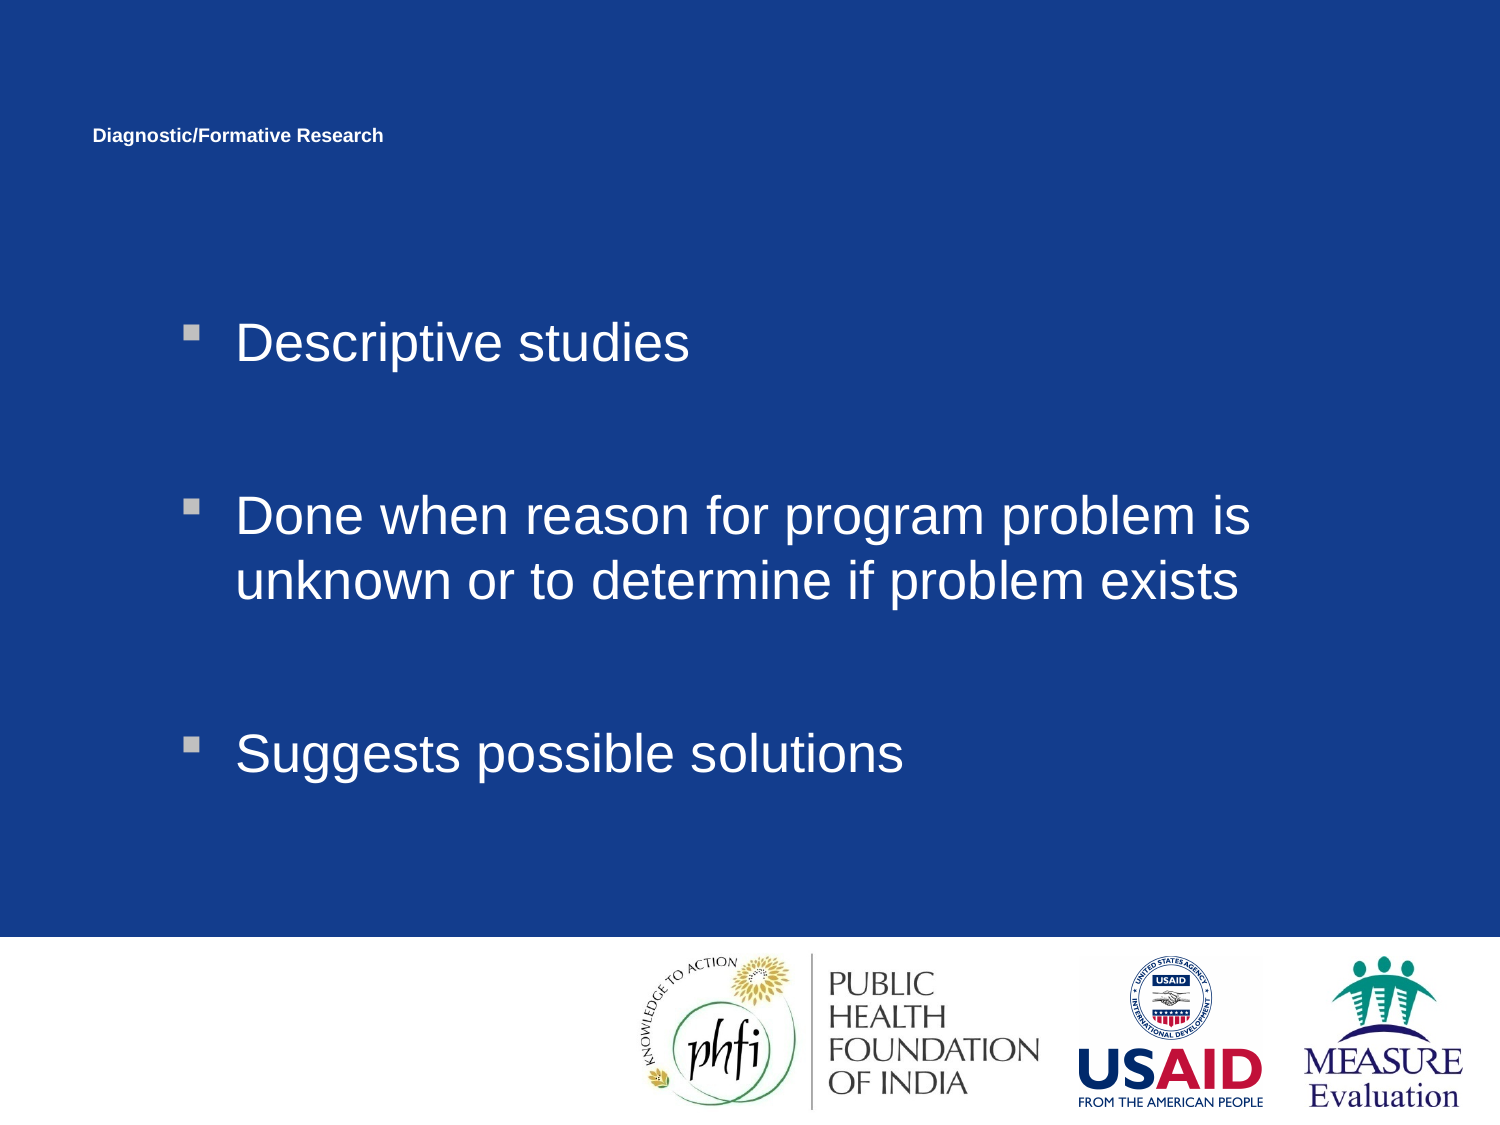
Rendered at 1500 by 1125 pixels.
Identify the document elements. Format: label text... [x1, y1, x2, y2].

title Diagnostic/Formative Research [72, 43, 1500, 225]
slide_number 33 [458, 1021, 1024, 1081]
picture [1304, 956, 1463, 1107]
list Descriptive studies Done when reason for program problem is unknown or to determine if problem exists Suggests possible solutions [164, 299, 1462, 975]
picture [1079, 975, 1263, 1107]
picture [631, 975, 1043, 1113]
